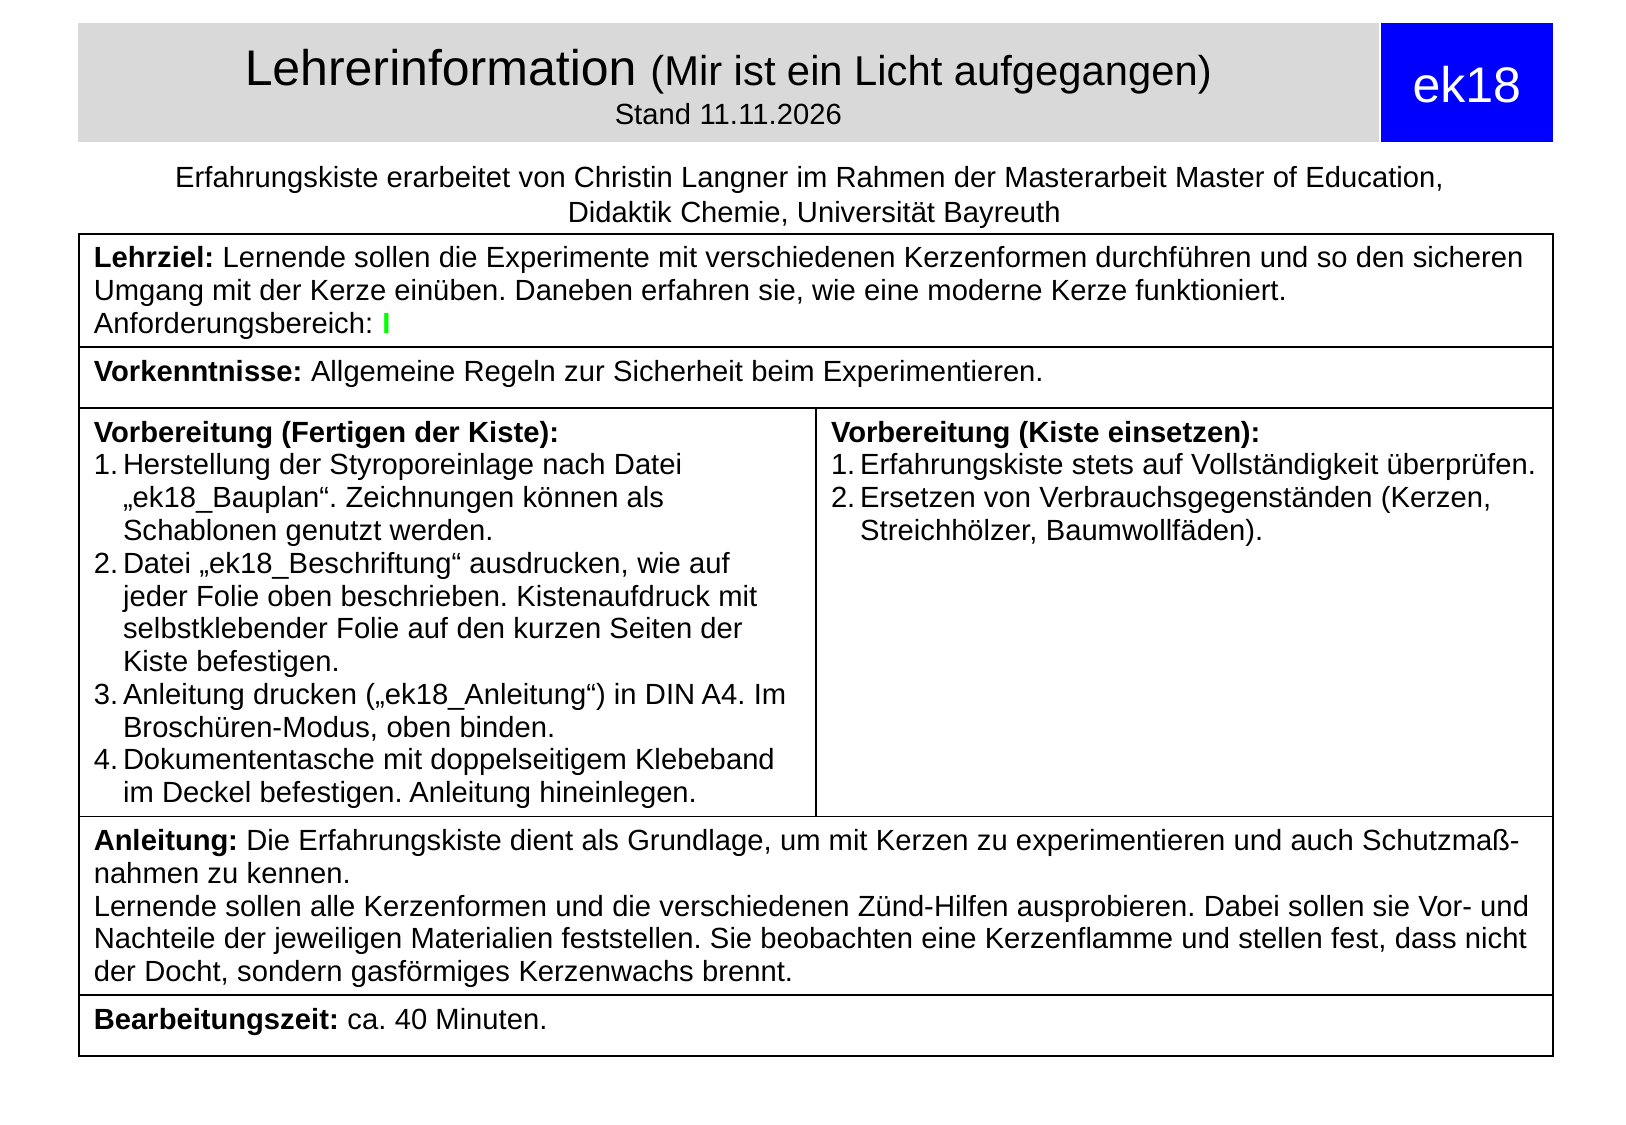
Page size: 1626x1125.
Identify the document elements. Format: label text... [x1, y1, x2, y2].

table_cell Vorbereitung (Kiste einsetzen): Erfahrungskiste stets auf Vollständigkeit überprüfen. Ersetzen von Verbrauchsgegenständen (Kerzen, Streichhölzer, Baumwollfäden). [817, 409, 1552, 816]
list ek18 [1381, 23, 1553, 142]
list Erfahrungskiste erarbeitet von Christin Langner im Rahmen der Masterarbeit Master of Education, Didaktik Chemie, Universität Bayreuth [82, 150, 1547, 234]
table_cell Vorbereitung (Fertigen der Kiste): Herstellung der Styroporeinlage nach Datei „ek18_Bauplan“. Zeichnungen können als Schablonen genutzt werden. Datei „ek18_Beschriftung“ ausdrucken, wie auf jeder Folie oben beschrieben. Kistenaufdruck mit selbstklebender Folie auf den kurzen Seiten der Kiste befestigen. Anleitung drucken („ek18_Anleitung“) in DIN A4. Im Broschüren-Modus, oben binden. Dokumententasche mit doppelseitigem Klebeband im Deckel befestigen. Anleitung hineinlegen. [80, 409, 815, 816]
table_cell Vorkenntnisse: Allgemeine Regeln zur Sicherheit beim Experimentieren. [80, 348, 1552, 407]
table_cell Bearbeitungszeit: ca. 40 Minuten. [80, 996, 1552, 1055]
title Lehrerinformation (Mir ist ein Licht aufgegangen) Stand 27.08.2018 [78, 23, 1379, 142]
table_header Lehrziel: Lernende sollen die Experimente mit verschiedenen Kerzenformen durchführen und so den sicheren Umgang mit der Kerze einüben. Daneben erfahren sie, wie eine moderne Kerze funktioniert. Anforderungsbereich: I [80, 235, 1552, 346]
table_cell Anleitung: Die Erfahrungskiste dient als Grundlage, um mit Kerzen zu experimentieren und auch Schutzmaß-nahmen zu kennen. Lernende sollen alle Kerzenformen und die verschiedenen Zünd-Hilfen ausprobieren. Dabei sollen sie Vor- und Nachteile der jeweiligen Materialien feststellen. Sie beobachten eine Kerzenflamme und stellen fest, dass nicht der Docht, sondern gasförmiges Kerzenwachs brennt. [80, 817, 1552, 994]
